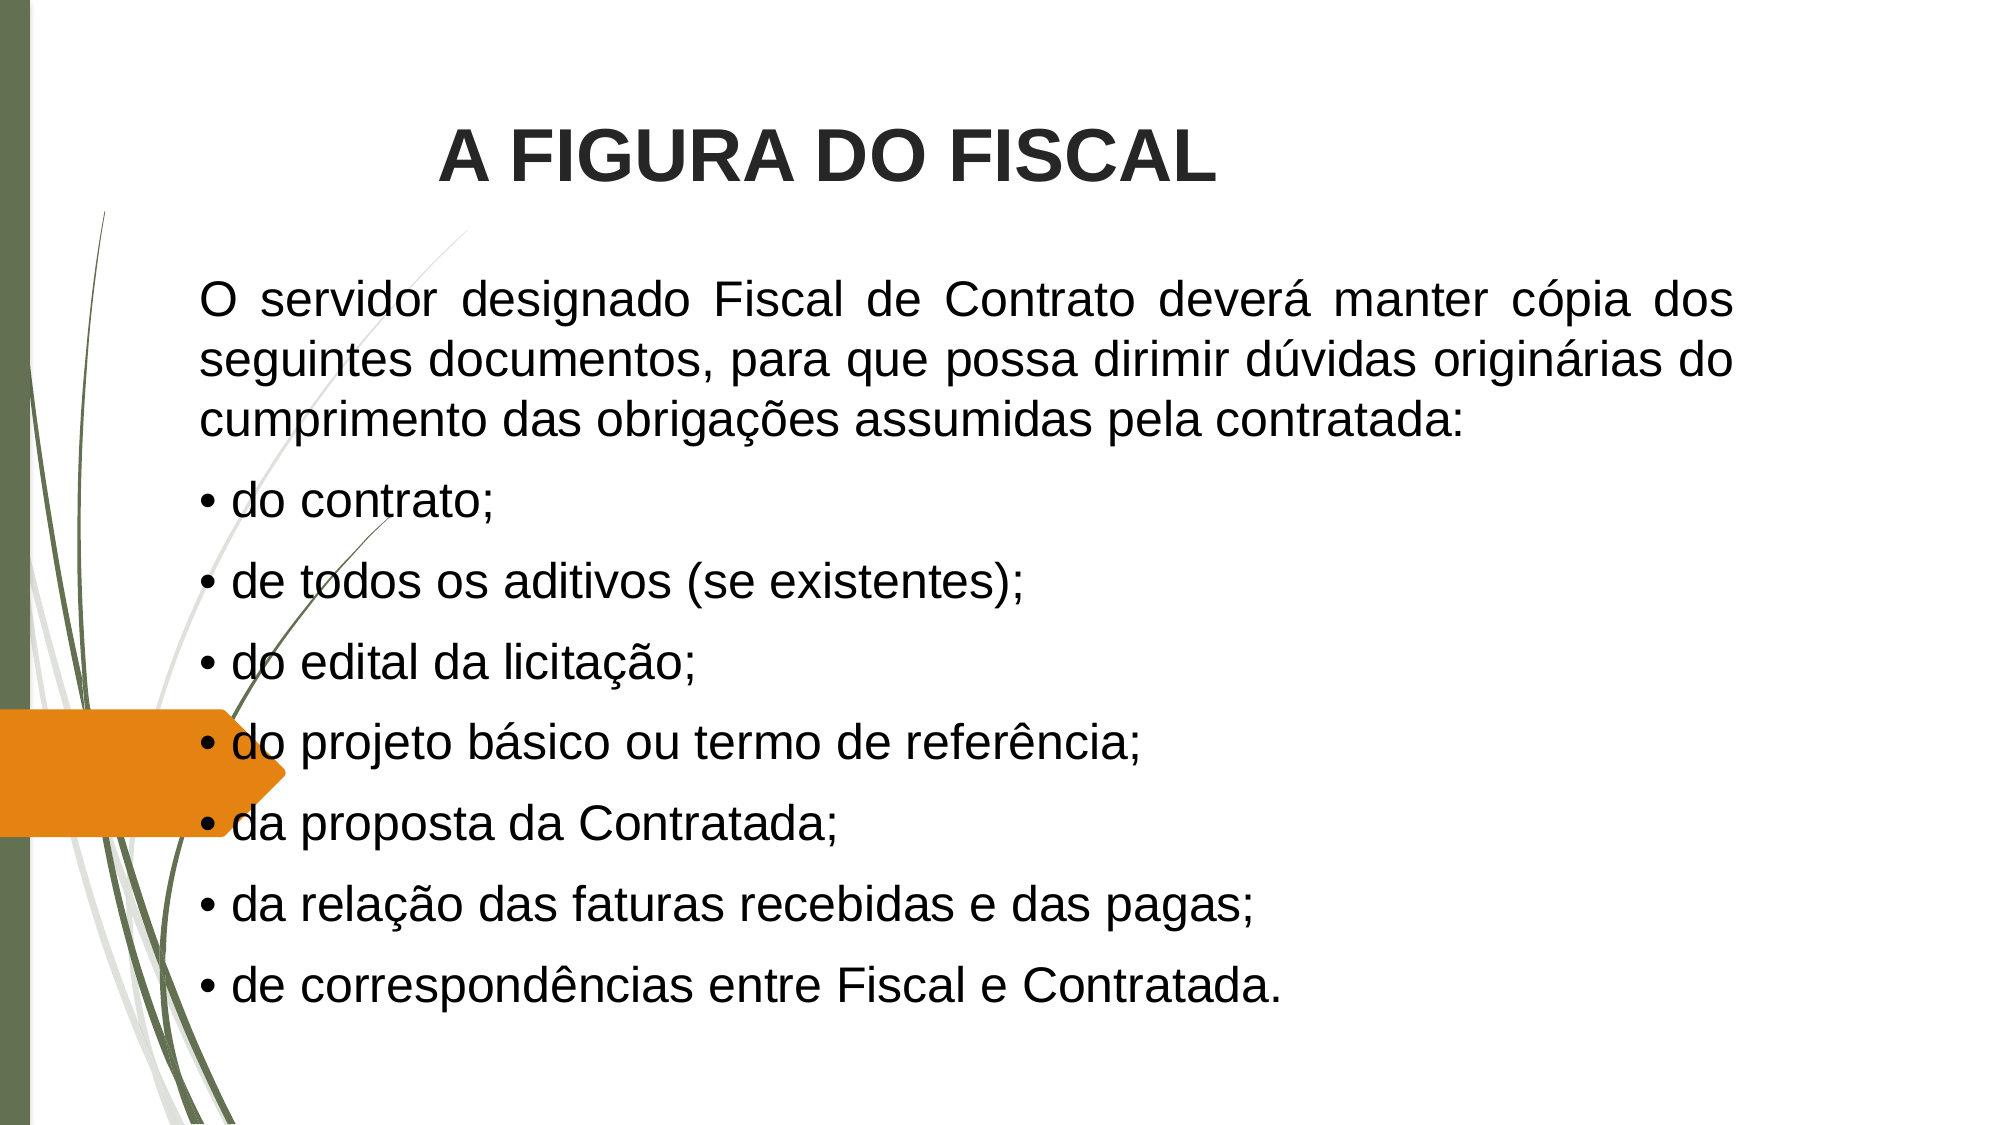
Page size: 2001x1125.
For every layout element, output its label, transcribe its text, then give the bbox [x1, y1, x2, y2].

title A FIGURA DO FISCAL [306, 83, 1350, 205]
subtitle O servidor designado Fiscal de Contrato deverá manter cópia dos seguintes documentos, para que possa dirimir dúvidas originárias do cumprimento das obrigações assumidas pela contratada: • do contrato; • de todos os aditivos (se existentes); • do edital da licitação; • do projeto básico ou termo de referência; • da proposta da Contratada; • da relação das faturas recebidas e das pagas; • de correspondências entre Fiscal e Contratada. [184, 259, 1750, 1028]
